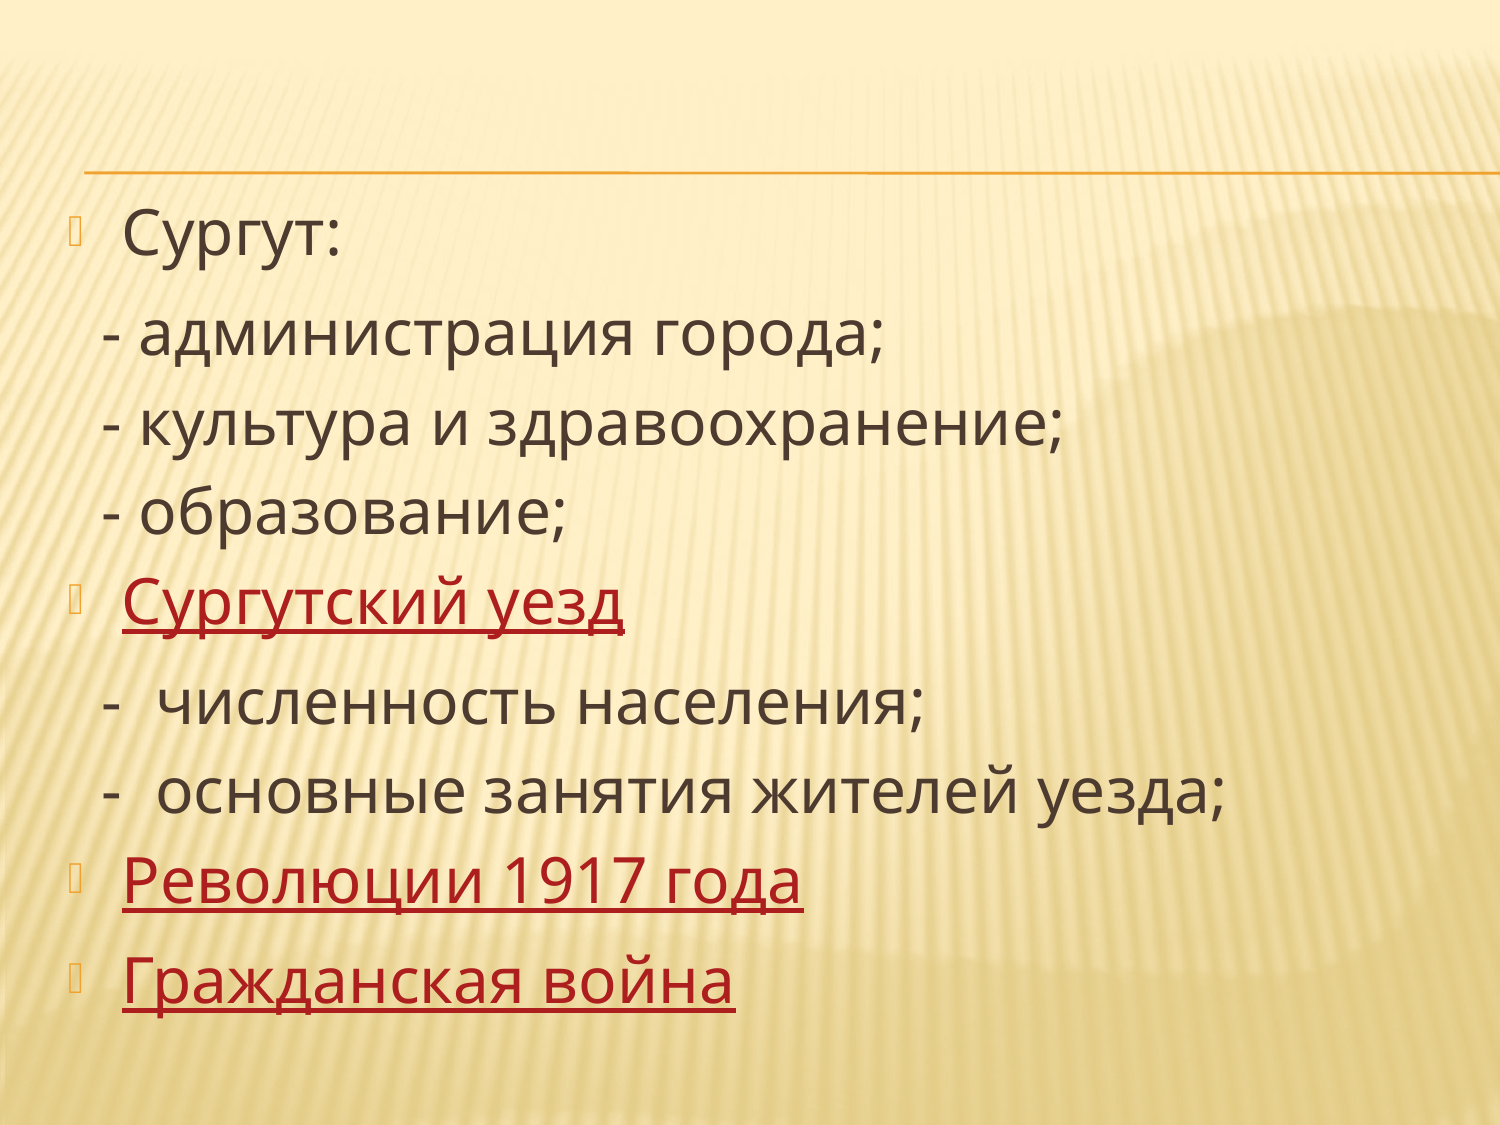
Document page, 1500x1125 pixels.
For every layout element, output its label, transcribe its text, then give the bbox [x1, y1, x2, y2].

list Сургут: - администрация города; - культура и здравоохранение; - образование; Сургутский уезд - численность населения; - основные занятия жителей уезда; Революции 1917 года Гражданская война [53, 184, 1479, 1036]
